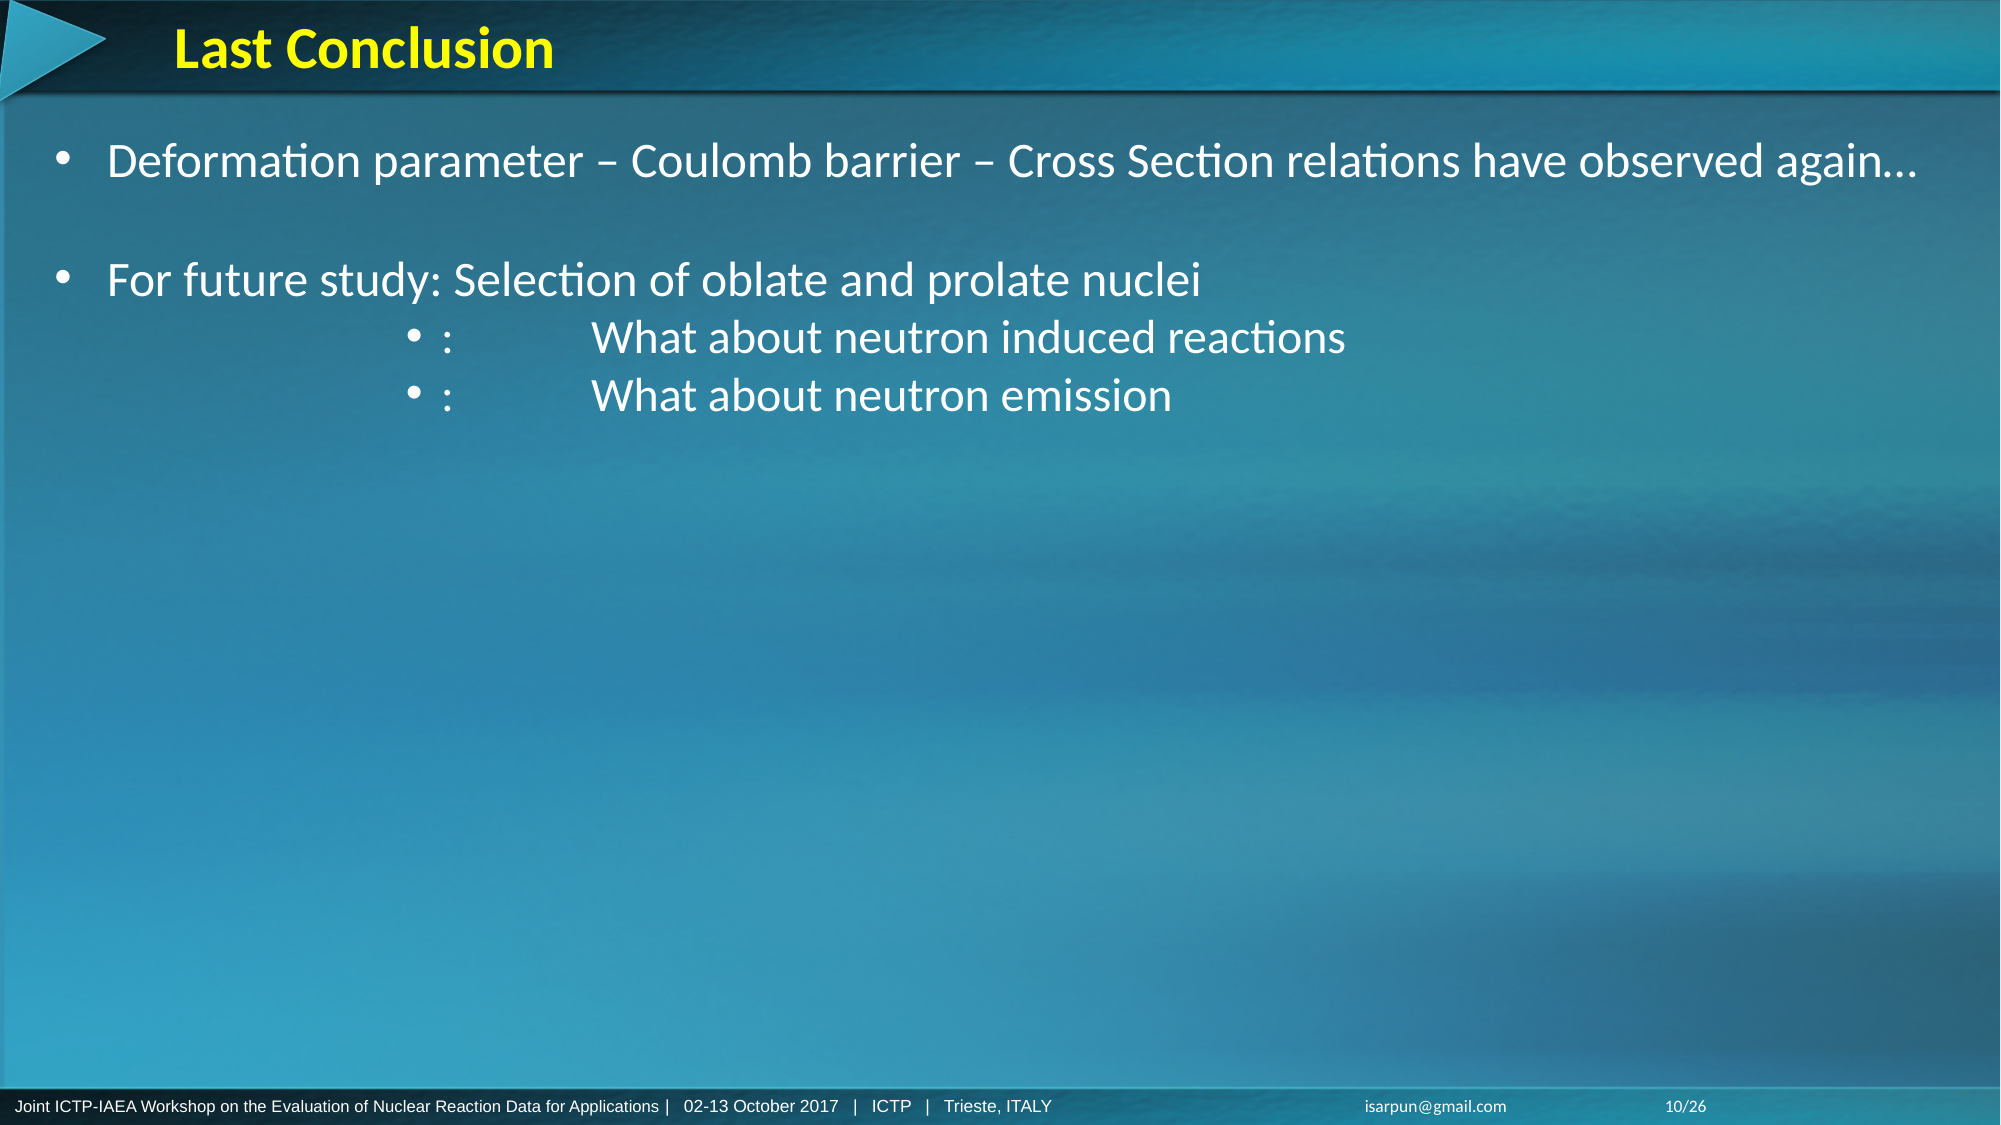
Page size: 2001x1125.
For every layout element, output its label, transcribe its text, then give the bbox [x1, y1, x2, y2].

picture [0, 0, 9, 68]
list Deformation parameter – Coulomb barrier – Cross Section relations have observed again… For future study: Selection of oblate and prolate nuclei : What about neutron induced reactions : What about neutron emission [39, 119, 1957, 1054]
picture [0, 0, 2001, 1125]
title Last Conclusion [159, 0, 1960, 90]
